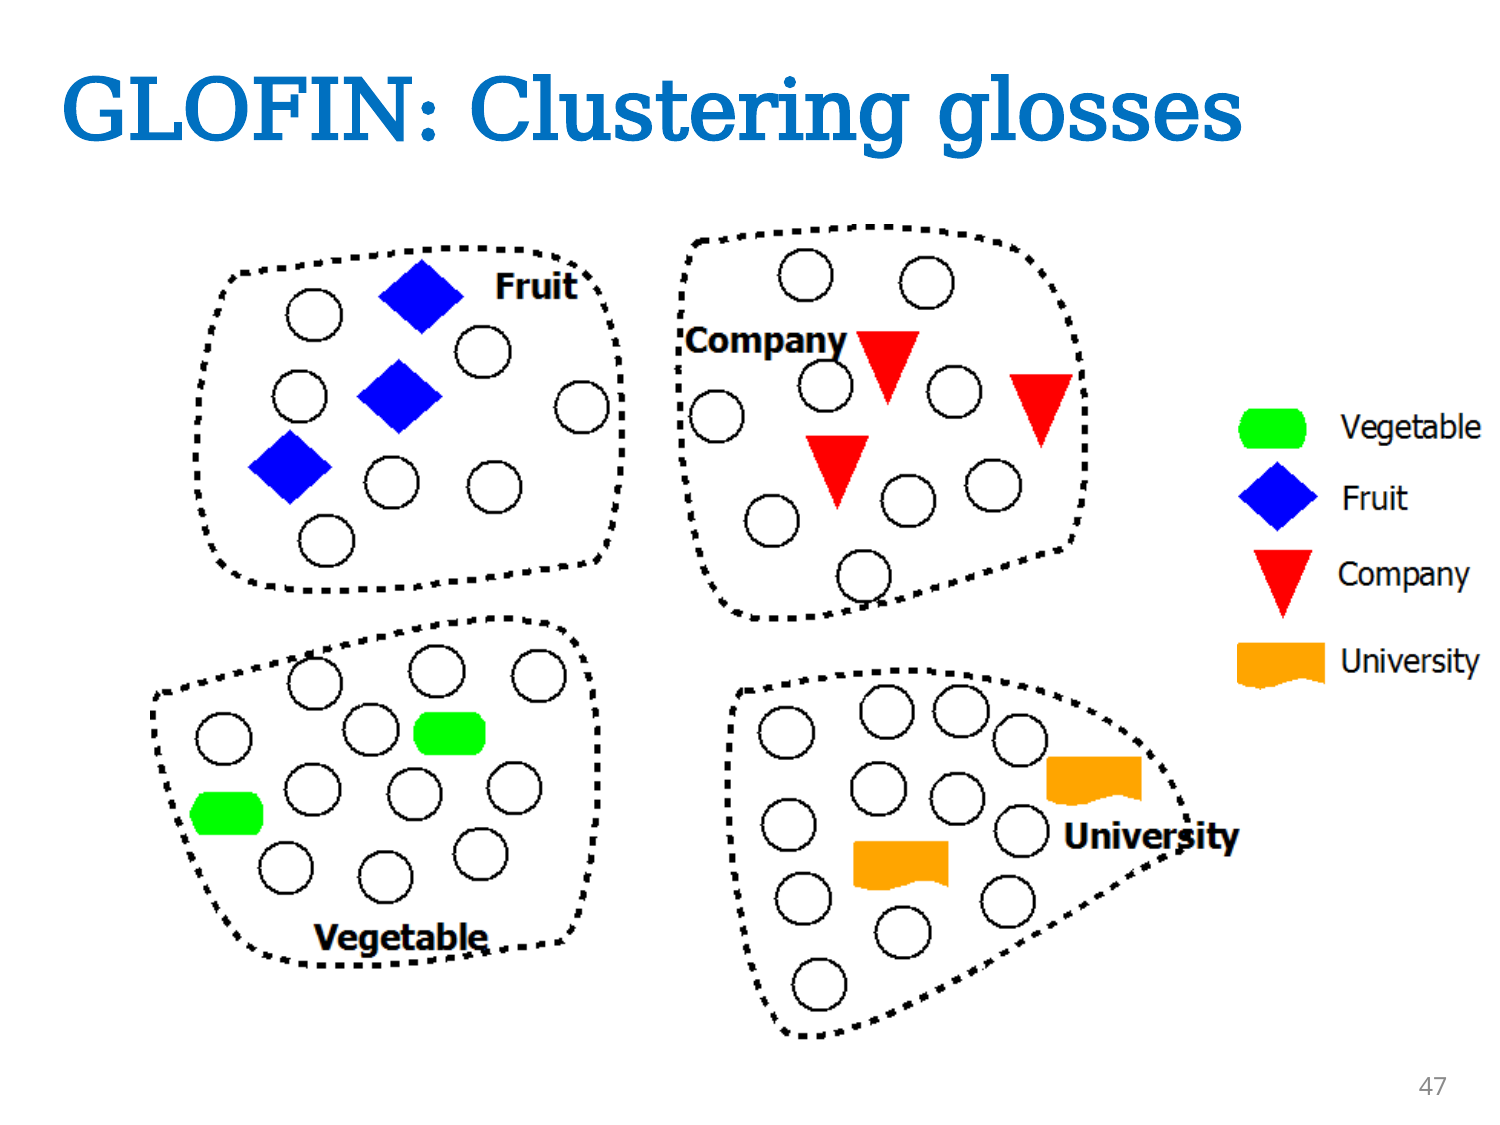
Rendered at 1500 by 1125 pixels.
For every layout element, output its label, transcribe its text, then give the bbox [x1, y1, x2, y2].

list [149, 224, 1243, 1041]
picture [1237, 406, 1483, 690]
slide_number 47 [1112, 1057, 1463, 1118]
title GLOFIN: Clustering glosses [45, 47, 1465, 180]
